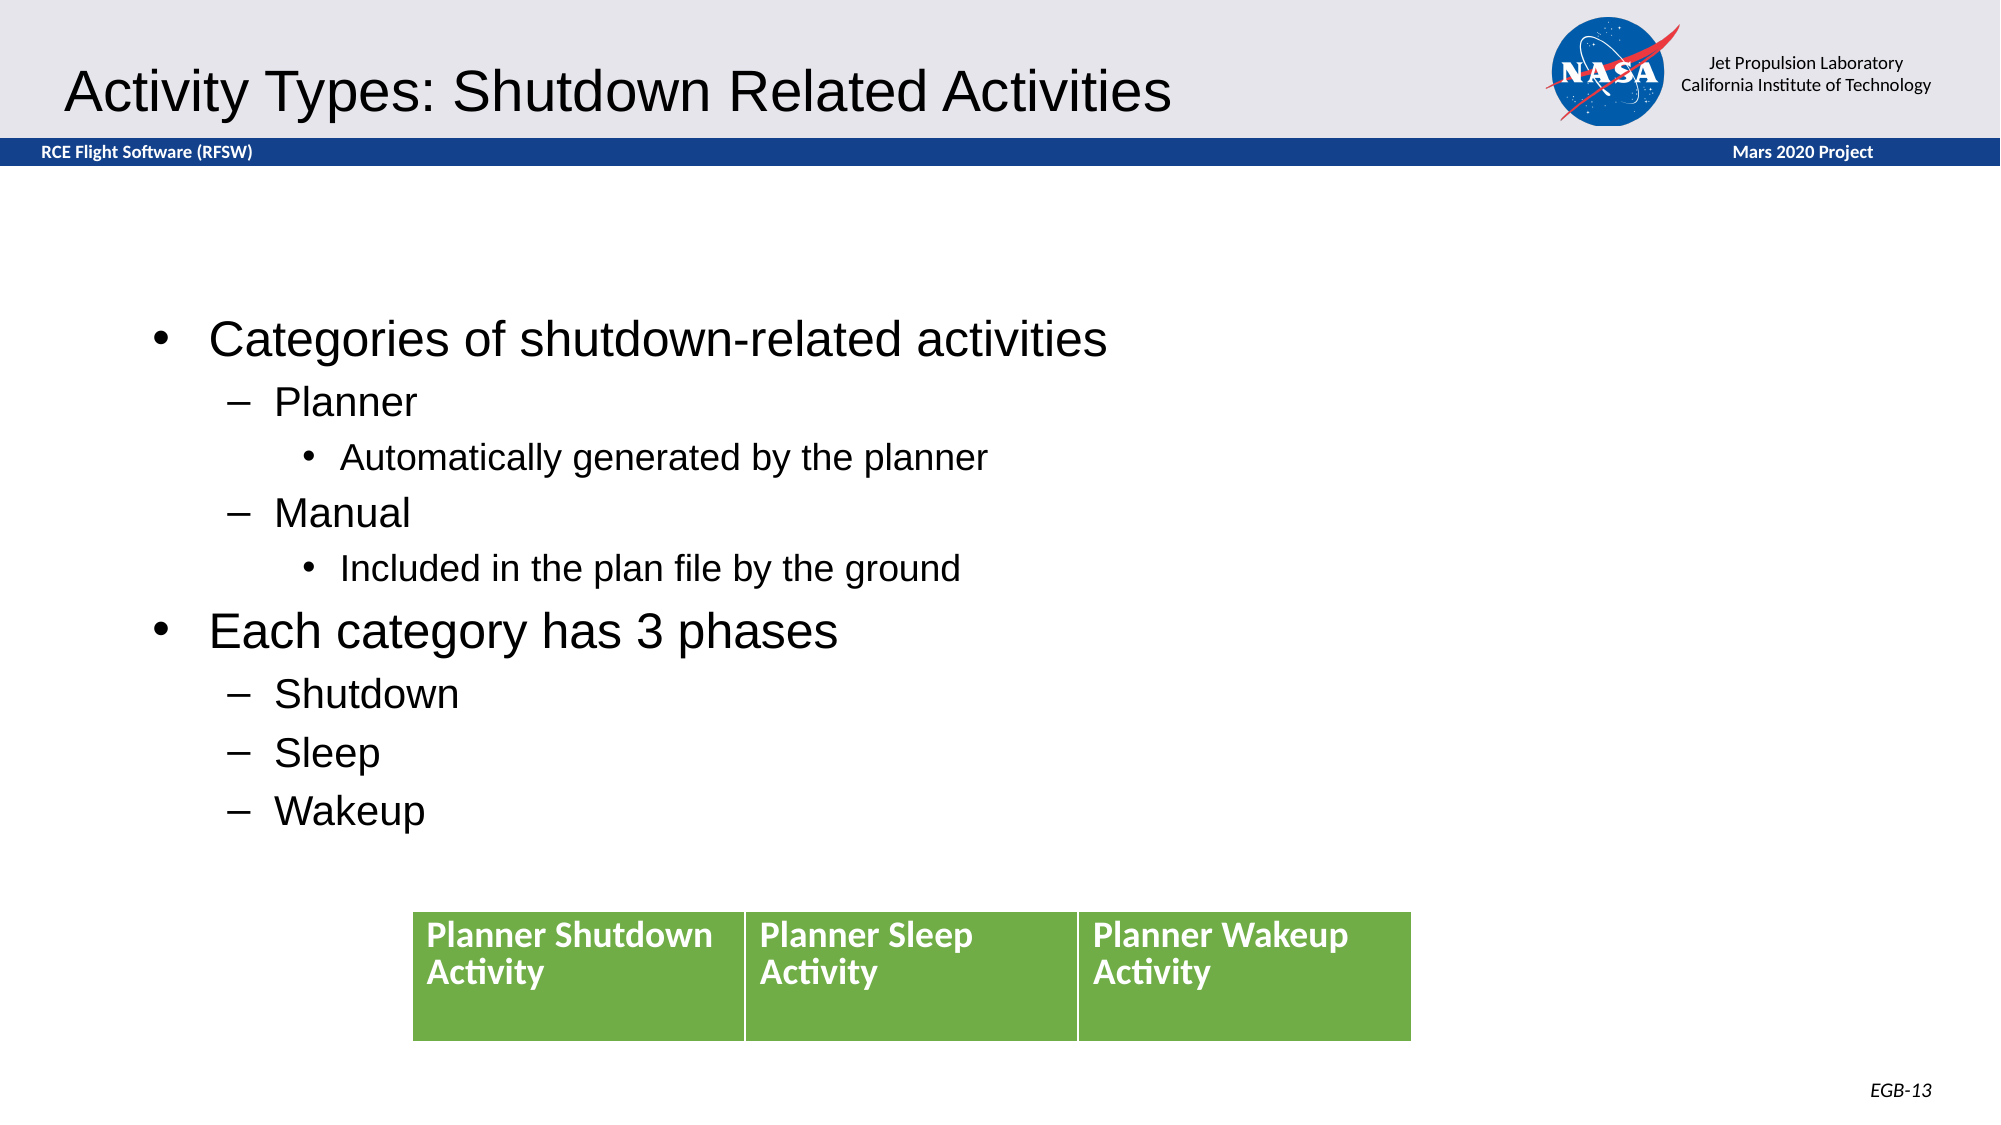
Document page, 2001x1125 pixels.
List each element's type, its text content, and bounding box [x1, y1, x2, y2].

table_header Planner Sleep Activity [746, 912, 1077, 1041]
list Categories of shutdown-related activities Planner Automatically generated by the planner Manual Included in the plan file by the ground Each category has 3 phases Shutdown Sleep Wakeup [137, 299, 1863, 1014]
table_header Planner Wakeup Activity [1079, 912, 1411, 1041]
title Activity Types: Shutdown Related Activities [49, 43, 1457, 134]
table_header Planner Shutdown Activity [413, 912, 744, 1041]
